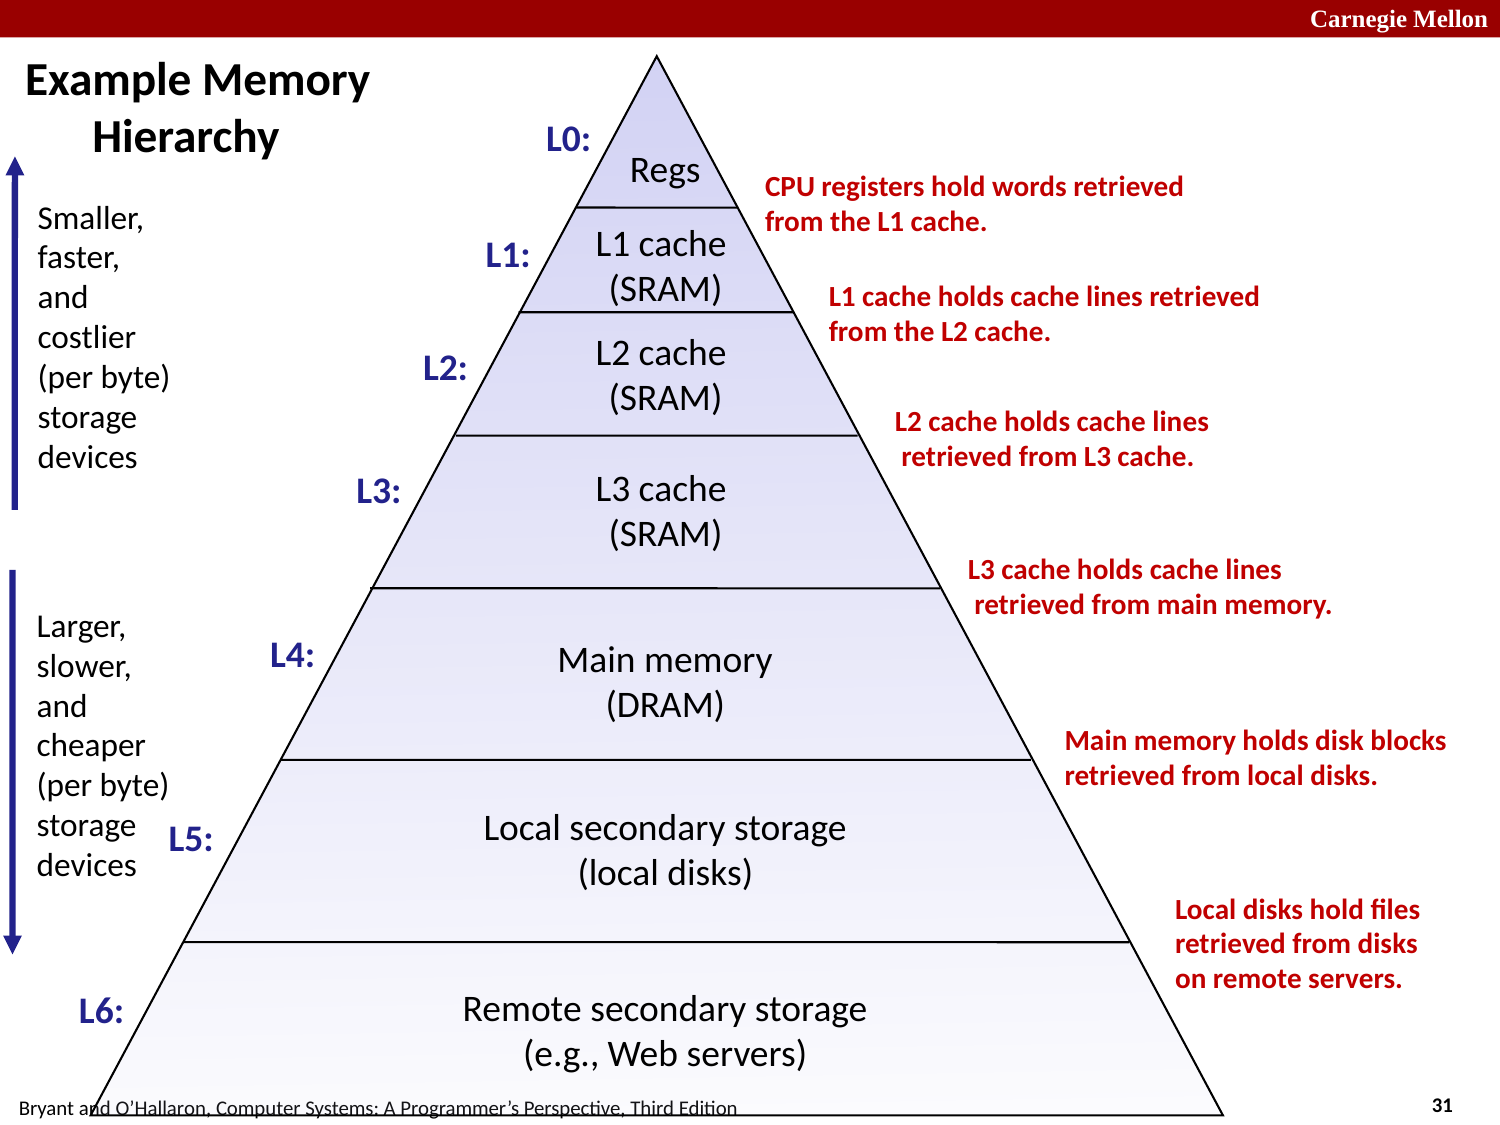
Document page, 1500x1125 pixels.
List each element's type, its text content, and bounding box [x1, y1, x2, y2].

text_box L2 cache (SRAM) [580, 320, 750, 425]
text_box L3: [341, 459, 417, 519]
text_box Remote secondary storage (e.g., Web servers) [447, 976, 883, 1081]
text_box [520, 56, 740, 312]
text_box Main memory (DRAM) [542, 627, 788, 733]
text_box L3 cache holds cache lines retrieved from main memory. [953, 542, 1425, 628]
text_box Local disks hold files retrieved from disks on remote servers. [1160, 882, 1499, 1003]
text_box L0: [531, 106, 607, 166]
text_box [90, 245, 1223, 1116]
text_box L1: [470, 222, 546, 283]
text_box L4: [255, 622, 331, 683]
text_box Local secondary storage (local disks) [468, 795, 862, 901]
text_box L3 cache (SRAM) [580, 456, 750, 562]
text_box Smaller, faster, and costlier (per byte) storage devices [22, 188, 186, 483]
text_box Regs [614, 137, 716, 197]
text_box L2 cache holds cache lines retrieved from L3 cache. [880, 394, 1312, 480]
text_box L1 cache holds cache lines retrieved from the L2 cache. [814, 269, 1280, 355]
text_box Larger, slower, and cheaper (per byte) storage devices [21, 596, 185, 891]
text_box L6: [64, 978, 139, 1039]
text_box Main memory holds disk blocks retrieved from local disks. [1049, 713, 1469, 799]
text_box L5: [153, 806, 229, 866]
text_box CPU registers hold words retrieved from the L1 cache. [750, 160, 1230, 245]
text_box [8, 156, 22, 510]
text_box L1 cache (SRAM) [580, 211, 750, 312]
title Example Memory Hierarchy [9, 40, 1441, 170]
text_box [6, 569, 19, 955]
text_box L2: [408, 335, 484, 395]
